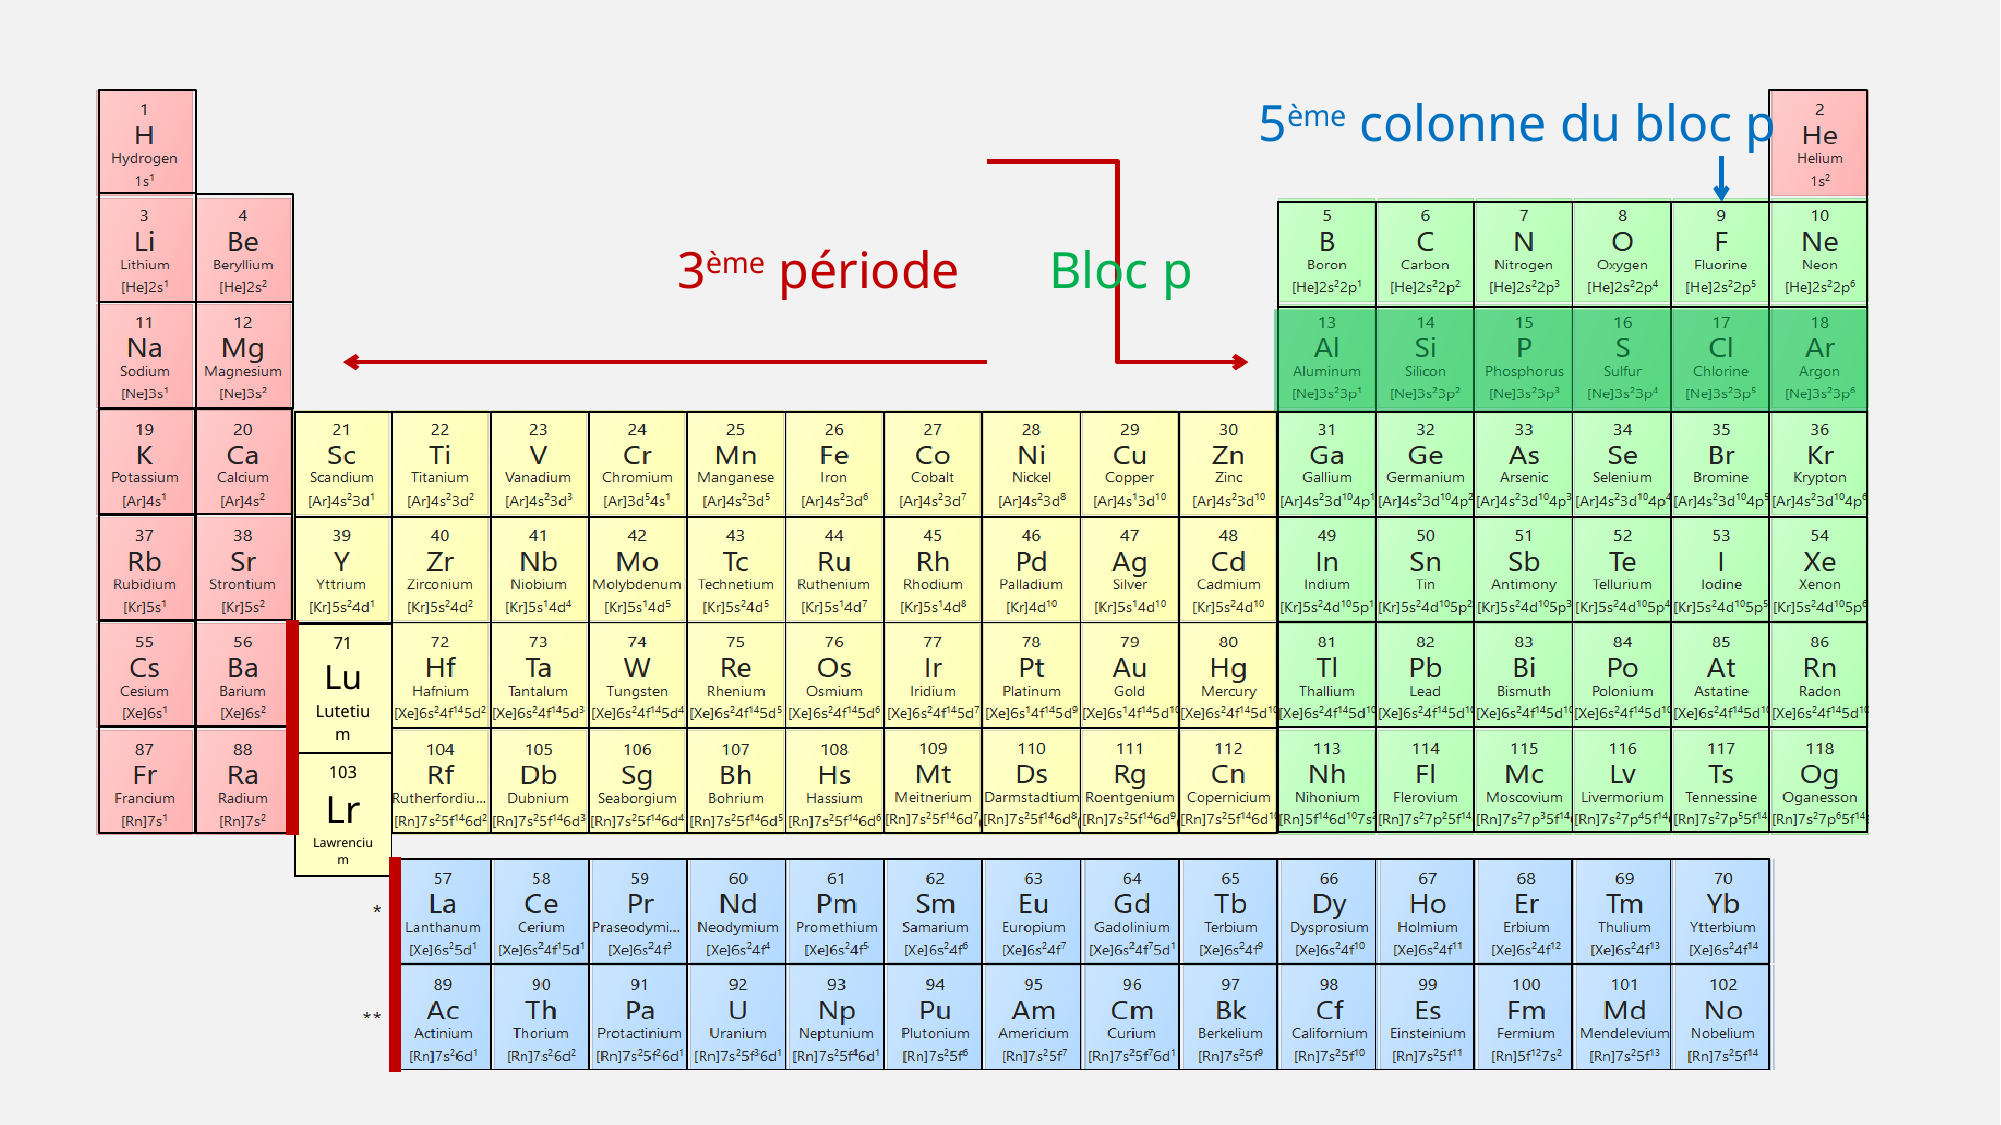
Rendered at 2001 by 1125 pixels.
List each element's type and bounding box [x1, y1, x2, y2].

text_box [986, 161, 1249, 363]
picture [80, 80, 1893, 1092]
